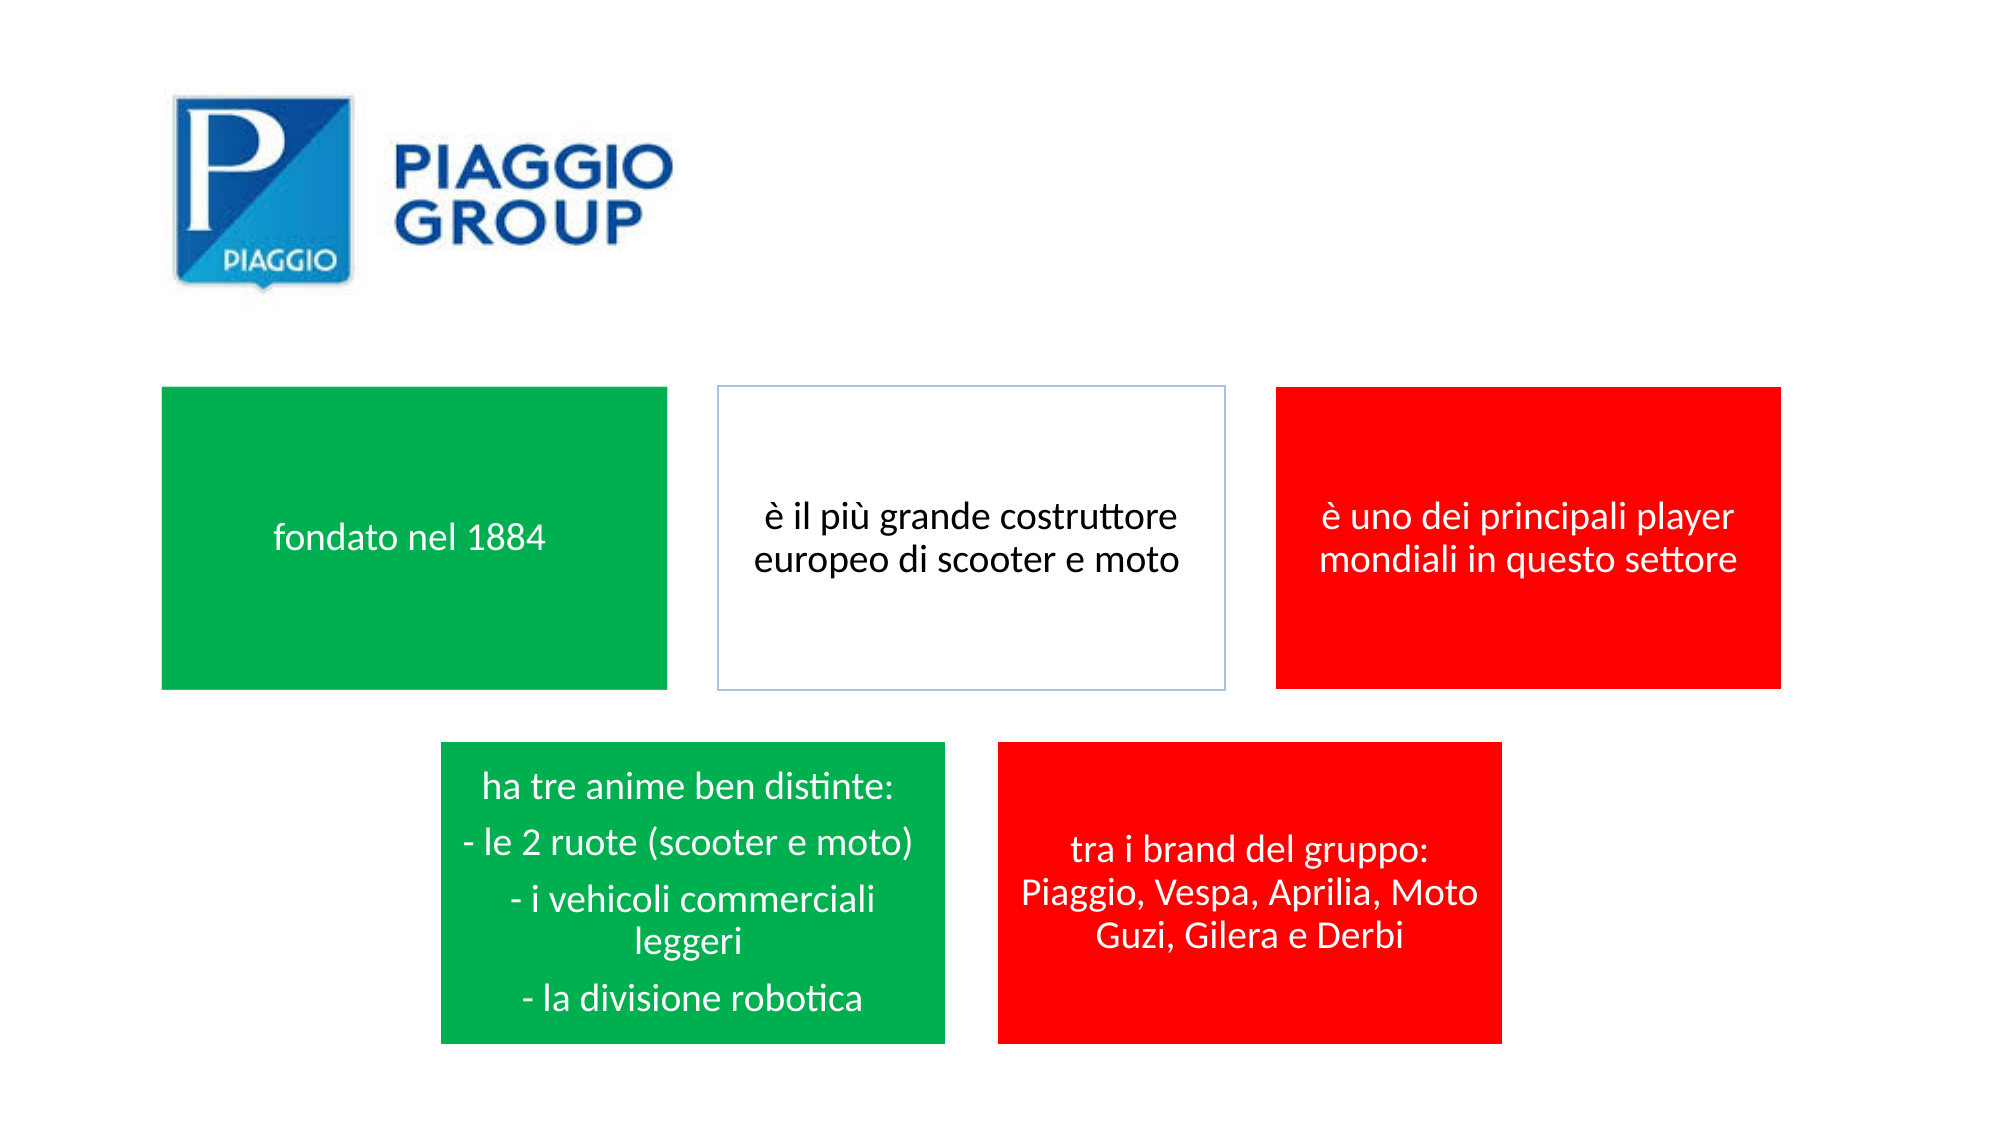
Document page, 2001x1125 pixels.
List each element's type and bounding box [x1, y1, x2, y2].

list [160, 358, 1782, 1073]
list [161, 17, 679, 358]
